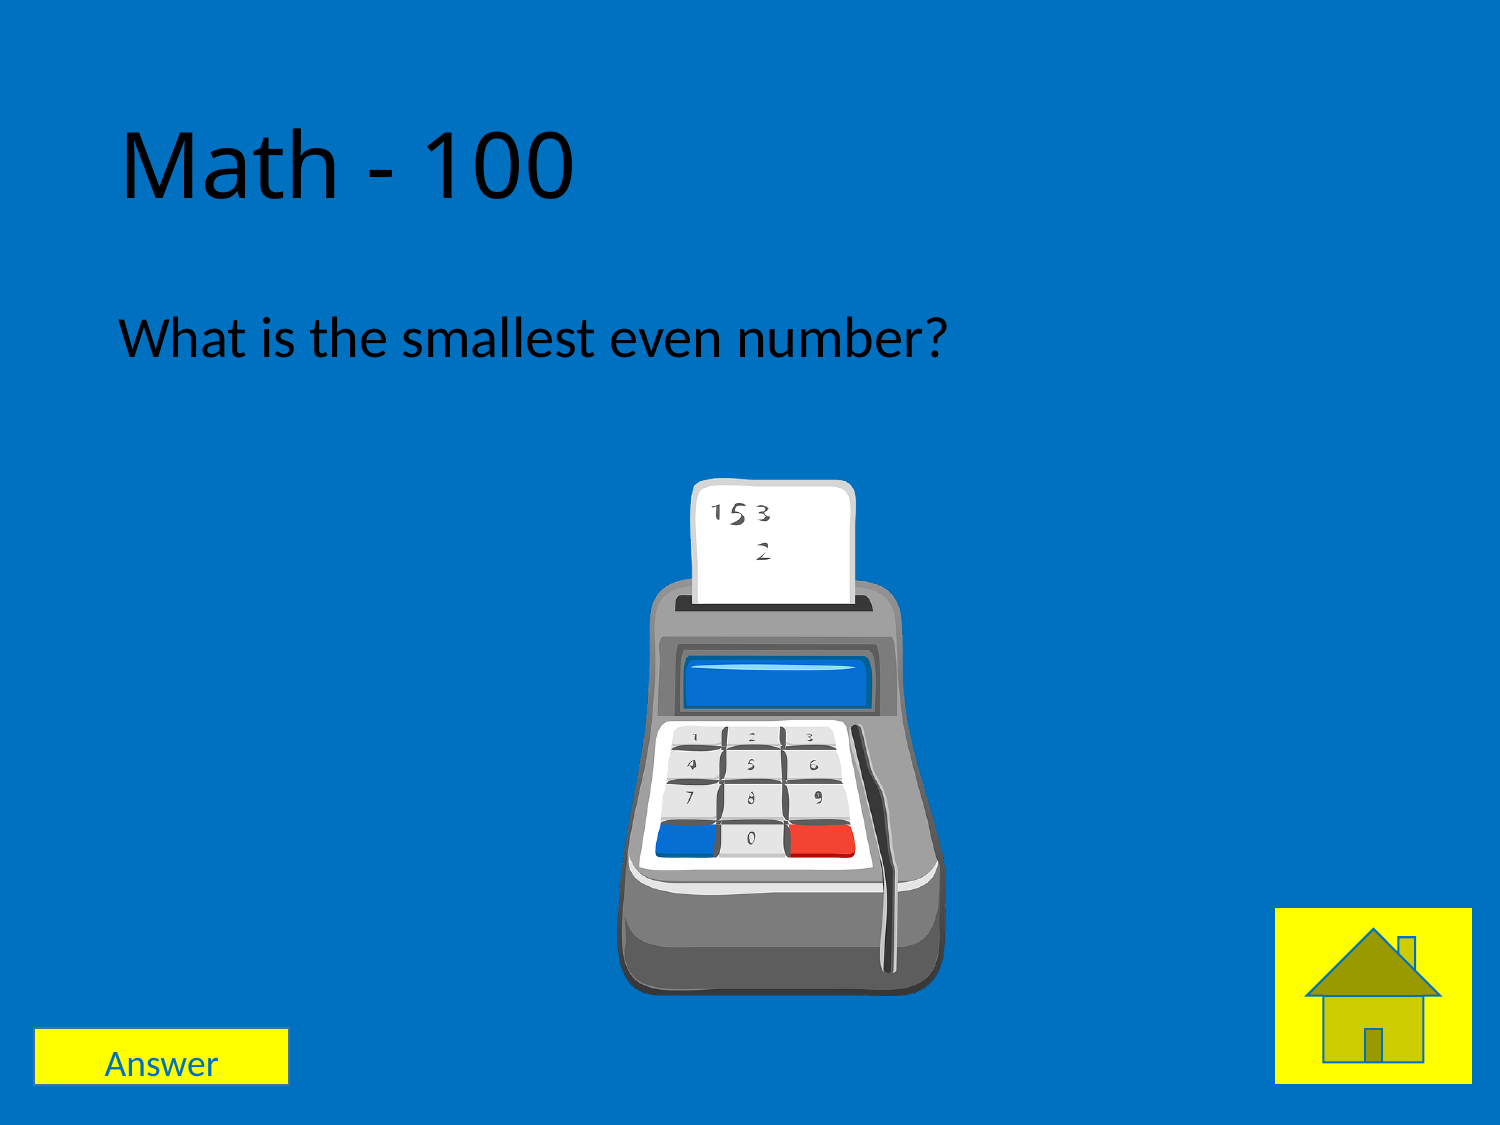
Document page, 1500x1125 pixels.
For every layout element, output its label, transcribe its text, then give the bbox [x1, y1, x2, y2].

picture [616, 478, 946, 996]
text_box [1273, 906, 1474, 1086]
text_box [34, 1028, 290, 1092]
title Math - 100 [103, 59, 1397, 278]
list What is the smallest even number? [103, 299, 1397, 1014]
